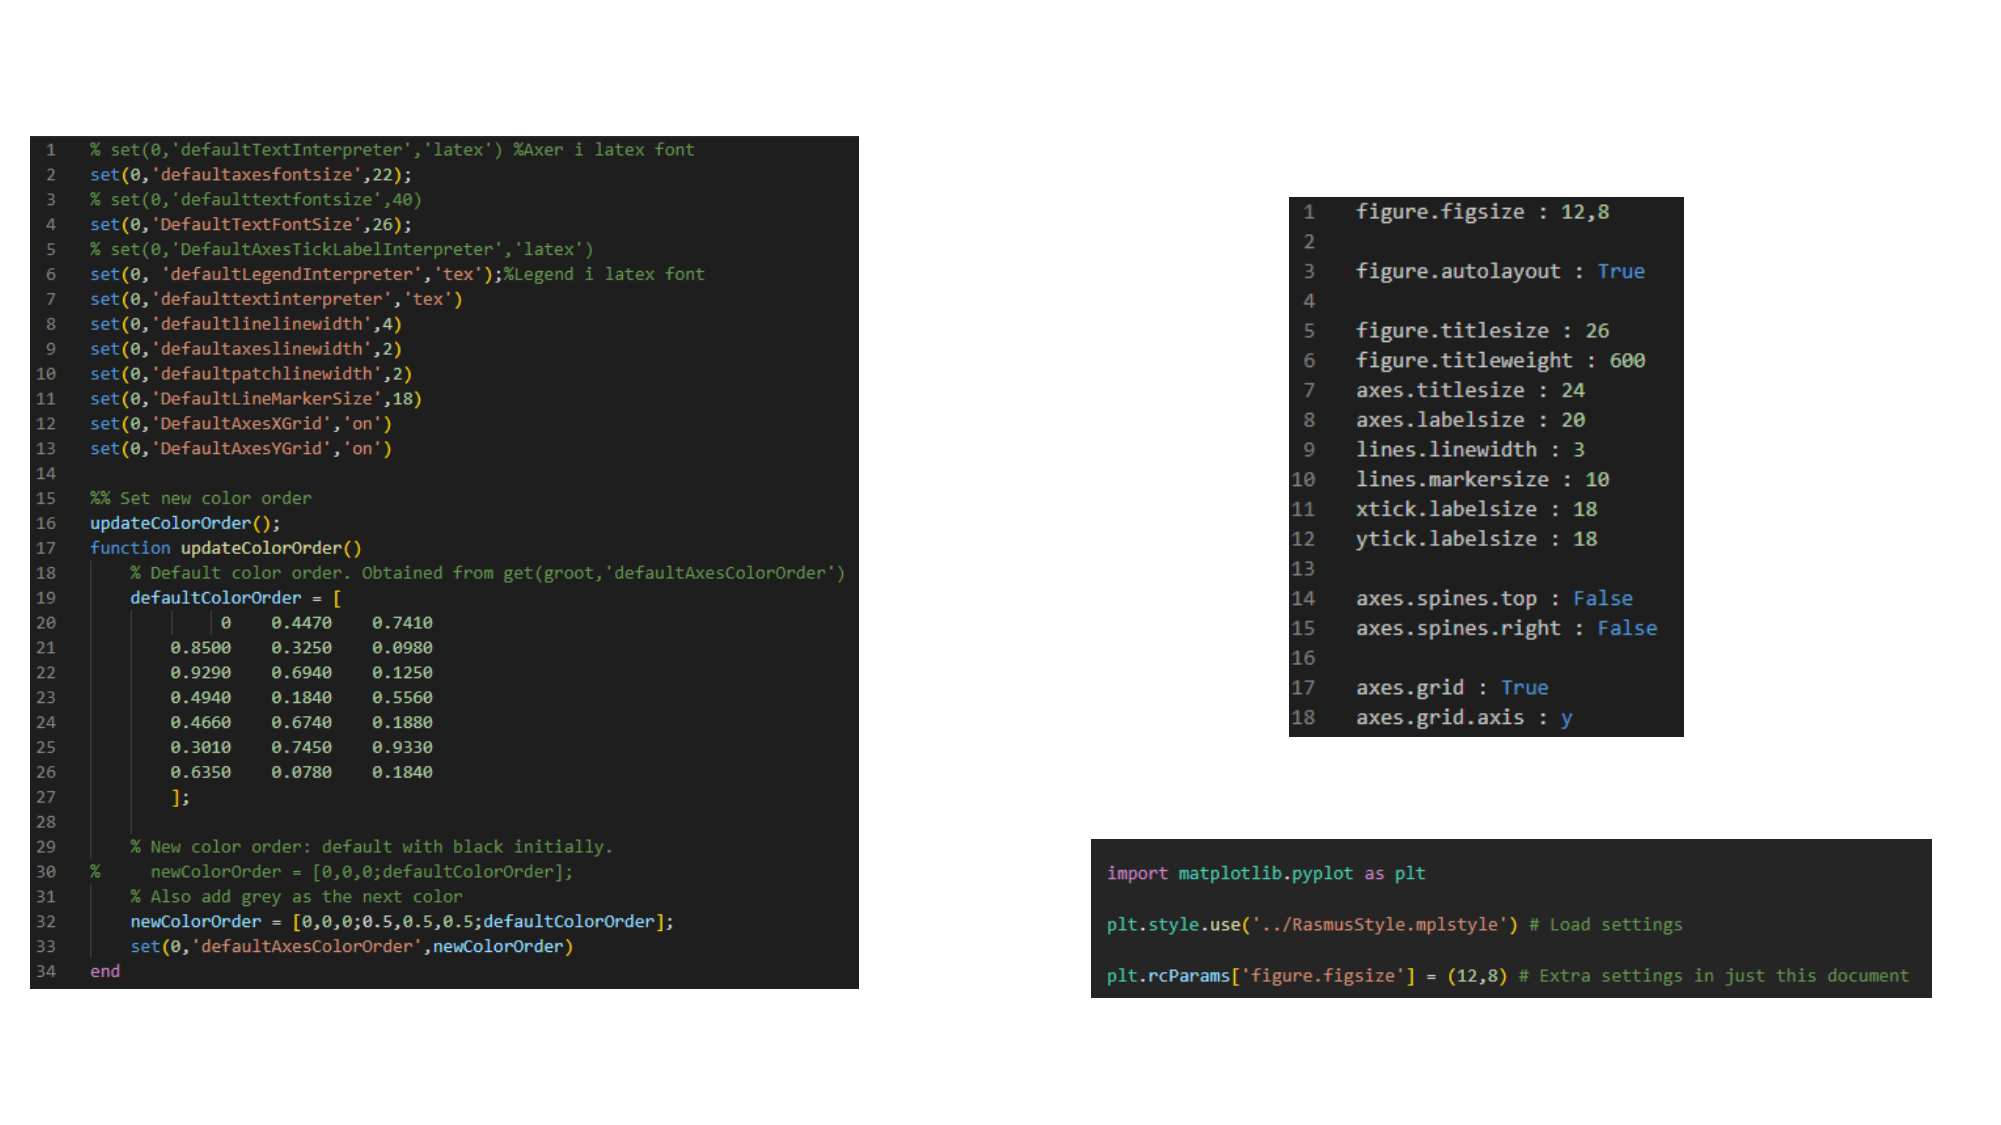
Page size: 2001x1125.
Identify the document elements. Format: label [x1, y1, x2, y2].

picture [1091, 839, 1932, 998]
picture [30, 136, 859, 989]
picture [1289, 197, 1684, 737]
